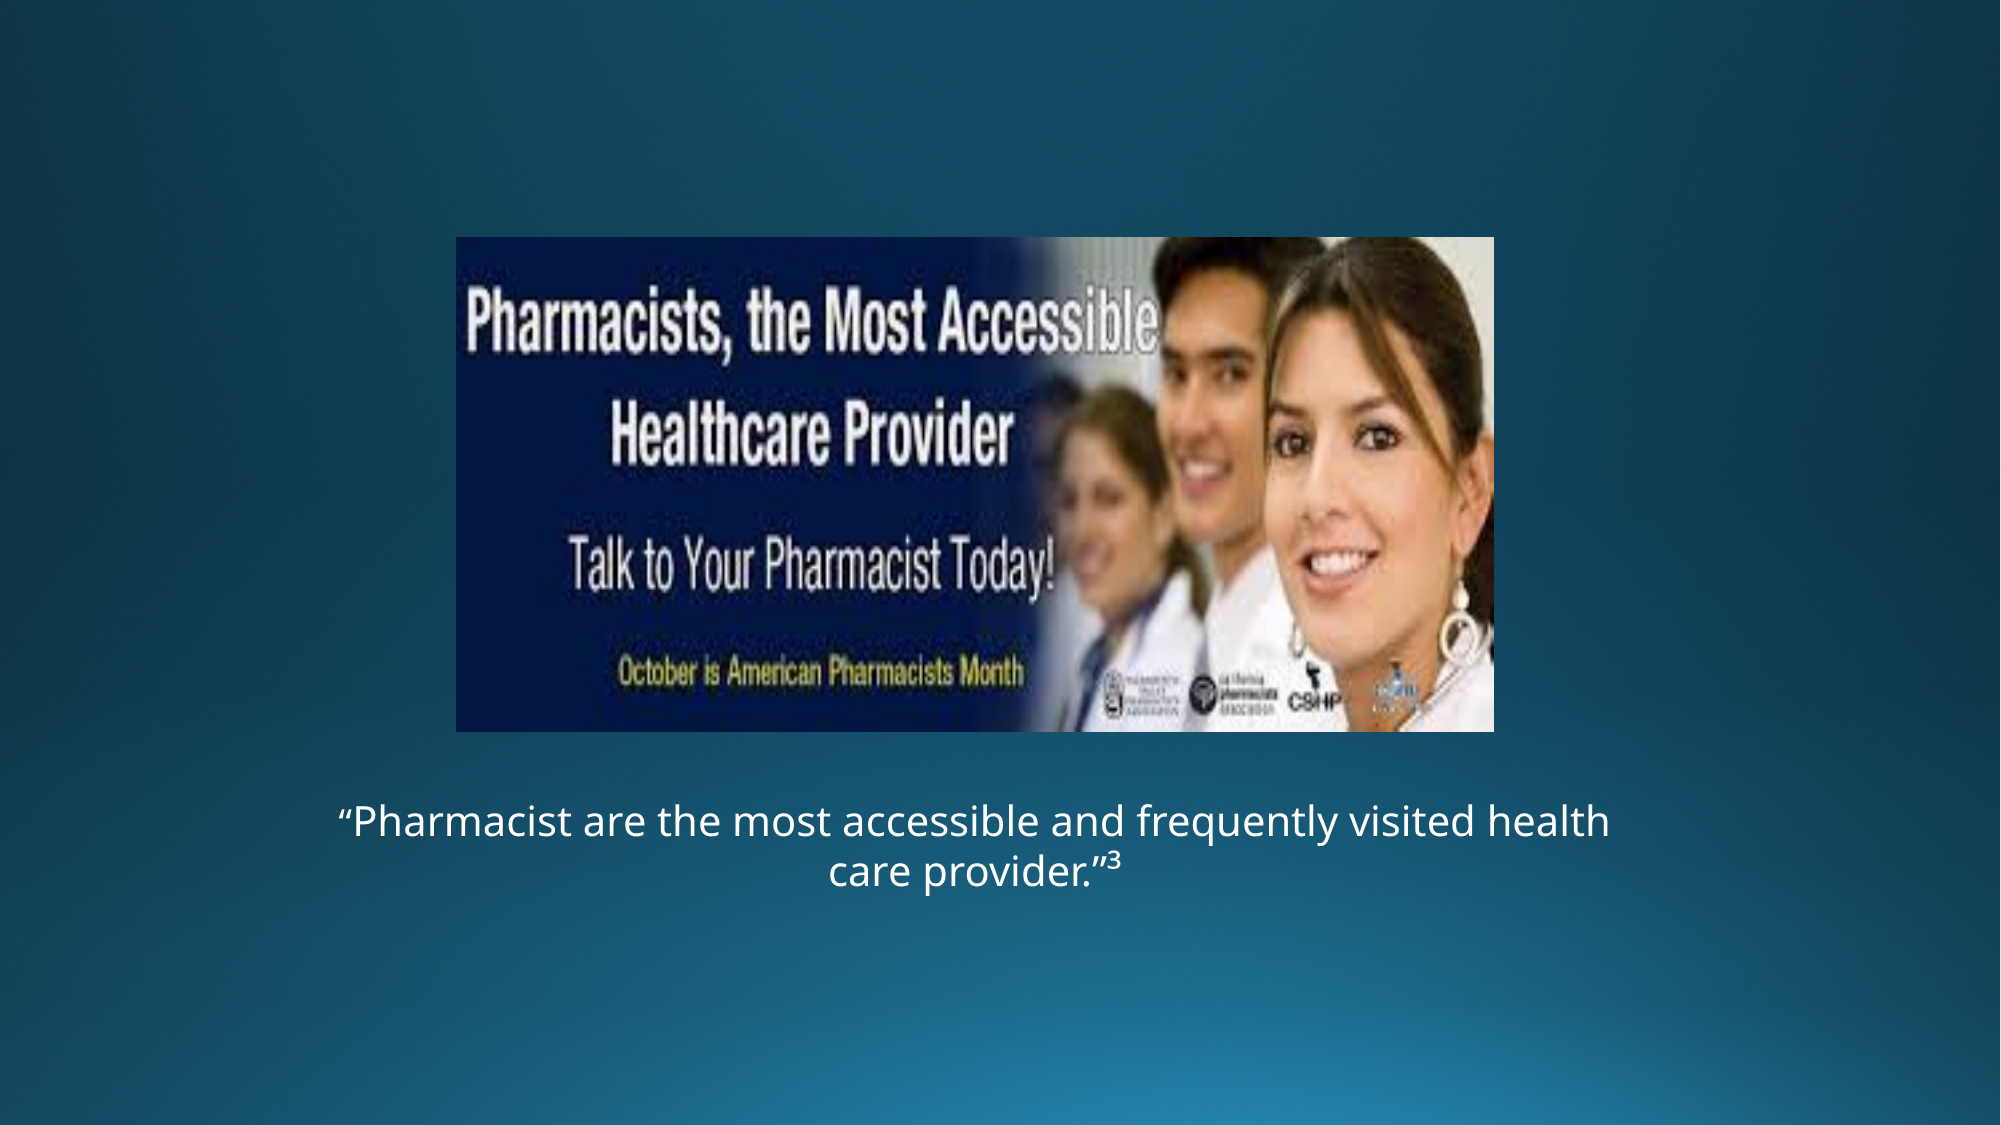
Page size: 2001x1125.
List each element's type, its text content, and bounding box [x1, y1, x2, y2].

picture [0, 0, 2001, 1125]
text_box “Pharmacist are the most accessible and frequently visited health care provider.”³ [299, 787, 1650, 903]
